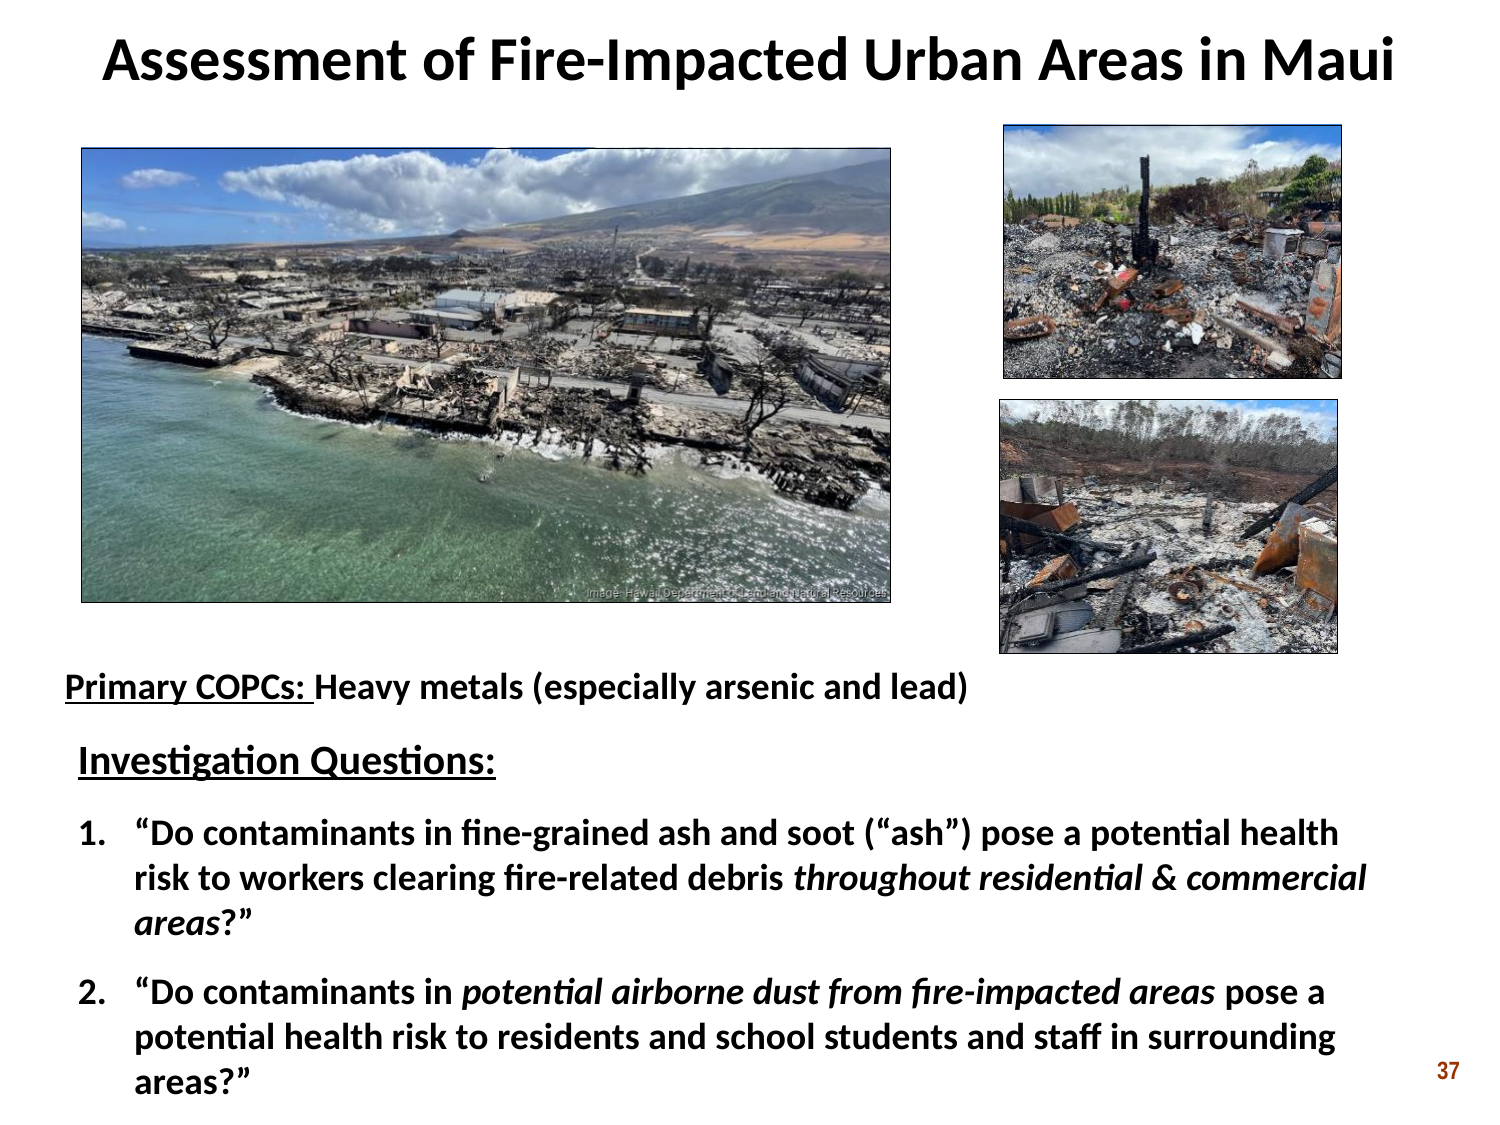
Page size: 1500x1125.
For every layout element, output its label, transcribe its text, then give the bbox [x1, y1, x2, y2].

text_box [81, 124, 1342, 654]
text_box Investigation Questions: “Do contaminants in fine-grained ash and soot (“ash”) pose a potential health risk to workers clearing fire-related debris throughout residential & commercial areas?” “Do contaminants in potential airborne dust from fire-impacted areas pose a potential health risk to residents and school students and staff in surrounding areas?” [63, 725, 1391, 1110]
text_box Primary COPCs: Heavy metals (especially arsenic and lead) [50, 654, 988, 715]
slide_number 37 [1124, 1046, 1476, 1125]
text_box Assessment of Fire-Impacted Urban Areas in Maui [81, 10, 1418, 100]
